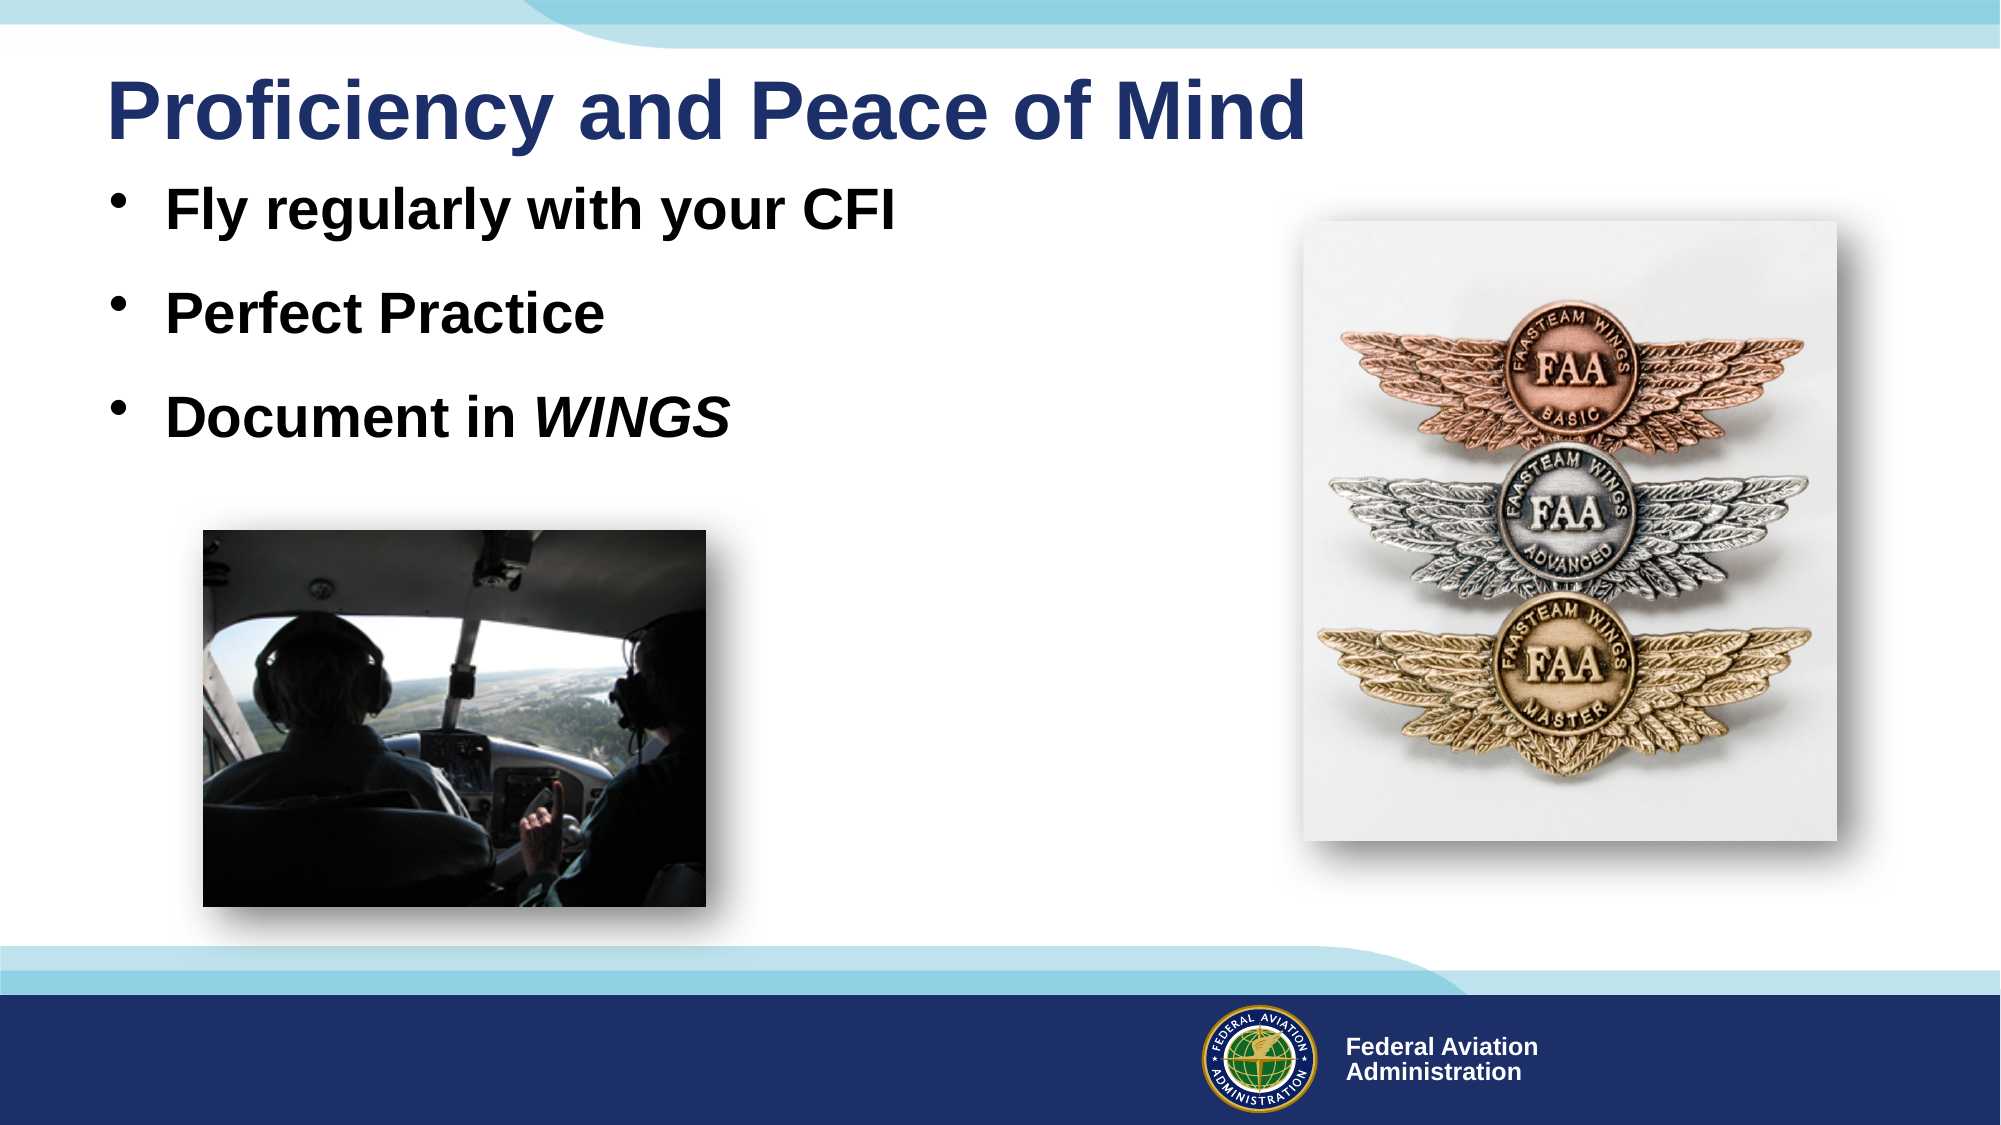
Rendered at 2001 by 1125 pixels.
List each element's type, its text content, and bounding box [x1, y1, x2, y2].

picture [0, 0, 1999, 50]
picture [0, 945, 2000, 995]
title Proficiency and Peace of Mind [91, 56, 1945, 157]
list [203, 530, 706, 908]
picture [1303, 221, 1838, 841]
text_box Fly regularly with your CFI Perfect Practice Document in WINGS [93, 171, 1280, 516]
